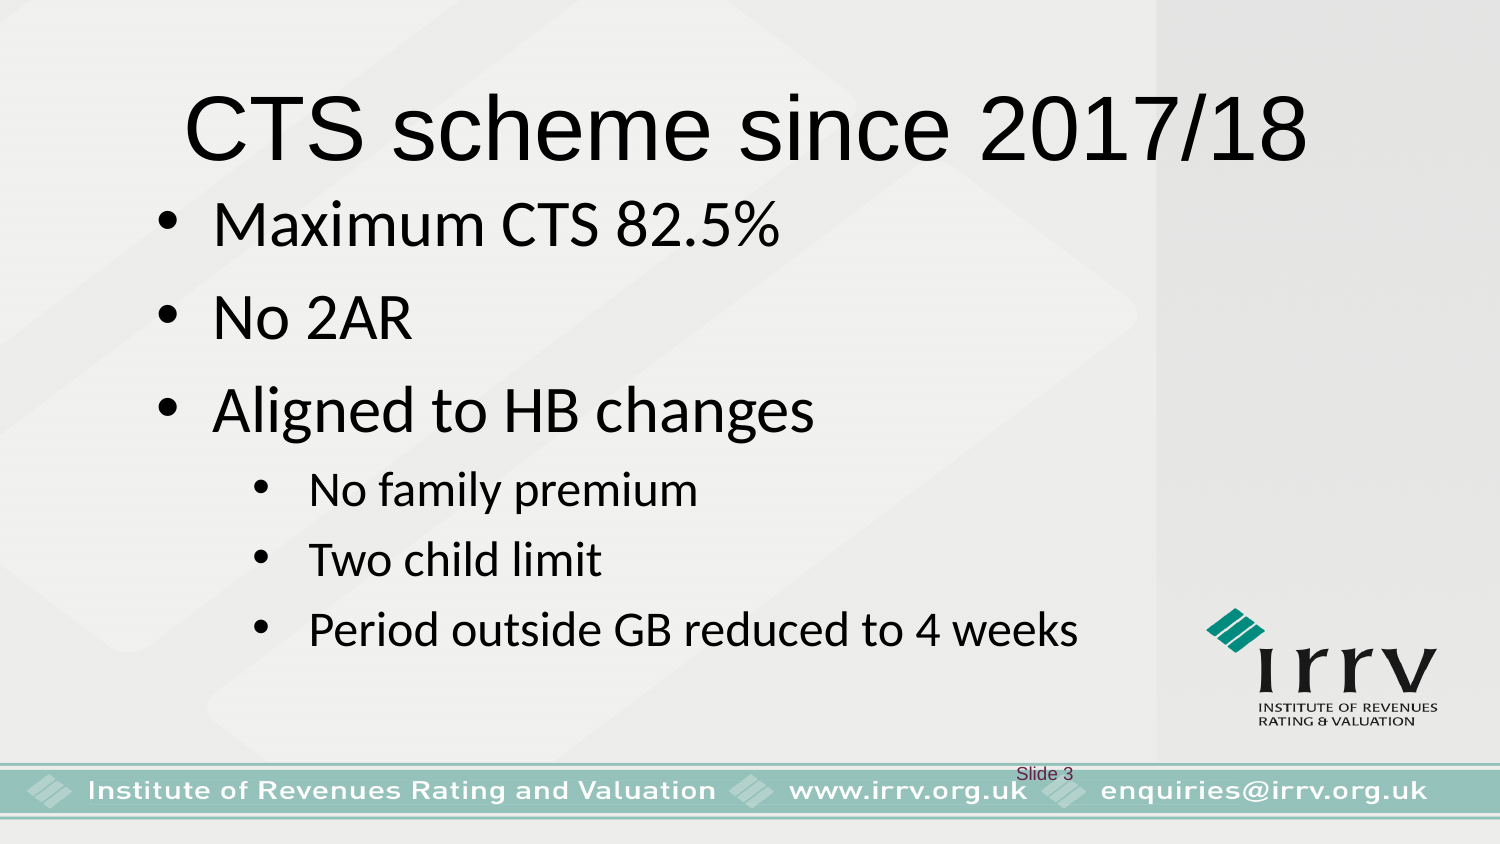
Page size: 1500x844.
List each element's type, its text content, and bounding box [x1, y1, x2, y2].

list Maximum CTS 82.5% No 2AR Aligned to HB changes No family premium Two child limit Period outside GB reduced to 4 weeks [141, 172, 1353, 679]
slide_number Slide 3 [996, 754, 1347, 800]
title CTS scheme since 2017/18 [141, 61, 1353, 153]
picture [0, 0, 1500, 844]
